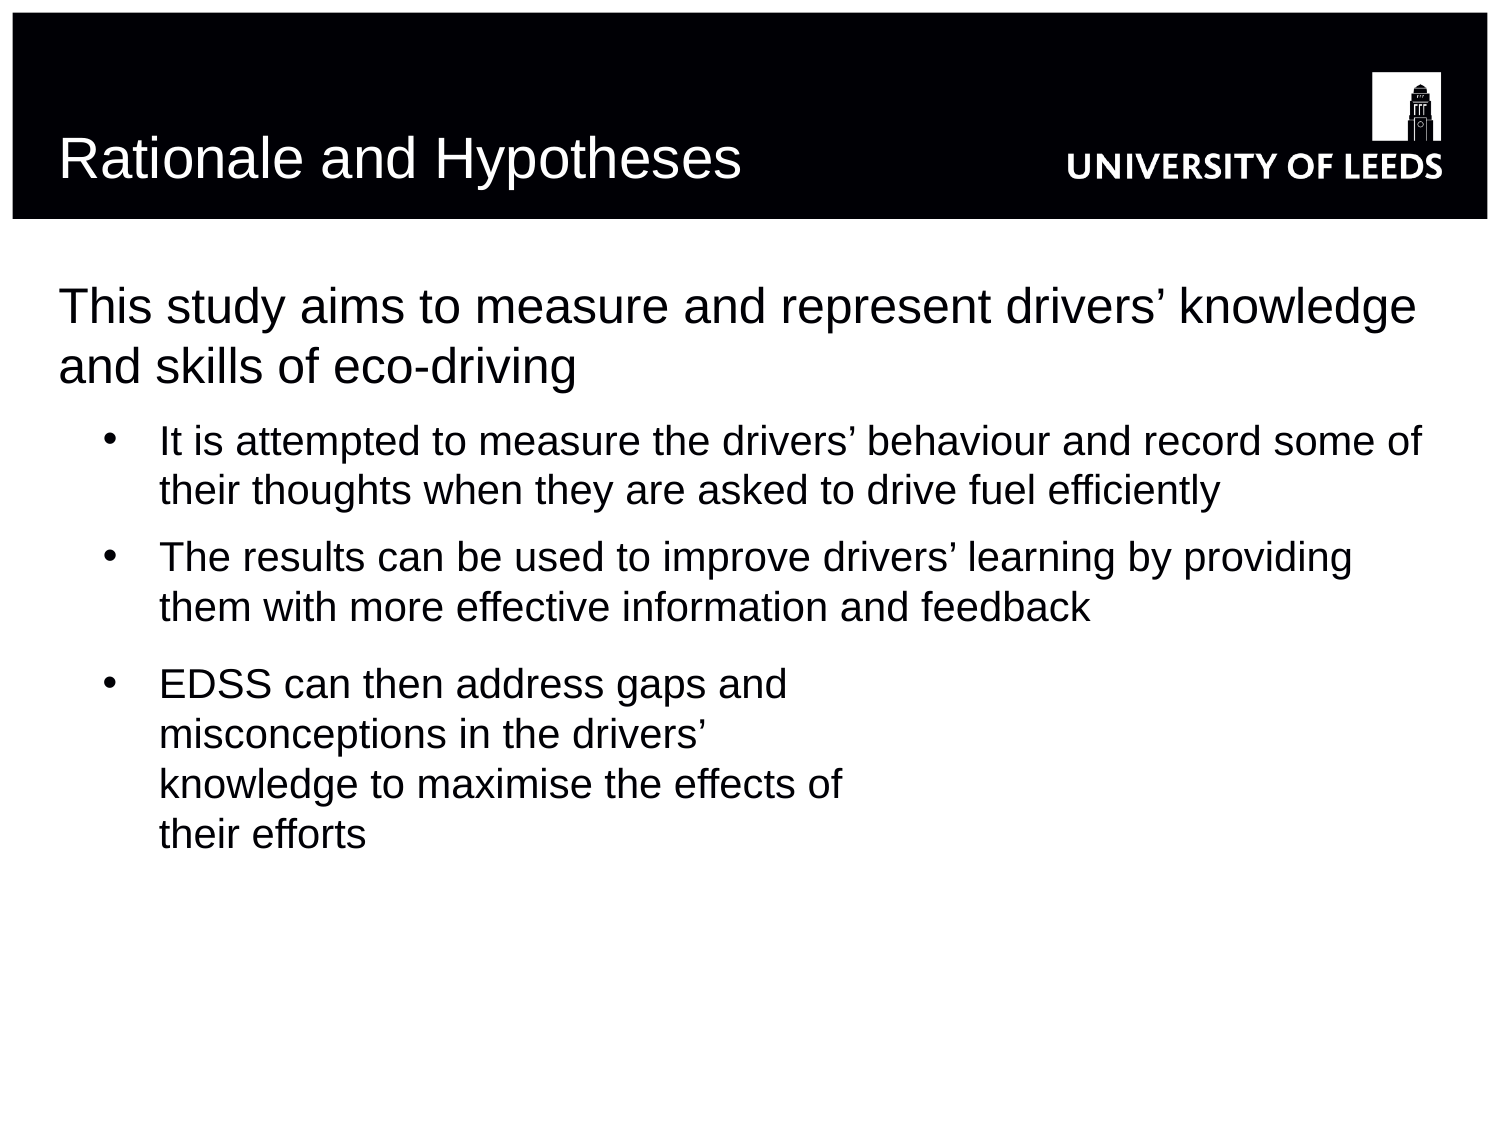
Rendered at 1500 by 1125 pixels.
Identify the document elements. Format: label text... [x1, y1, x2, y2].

picture [1068, 72, 1442, 179]
title Rationale and Hypotheses [58, 69, 859, 191]
text_box This study aims to measure and represent drivers’ knowledge and skills of eco-driving It is attempted to measure the drivers’ behaviour and record some of their thoughts when they are asked to drive fuel efficiently The results can be used to improve drivers’ learning by providing them with more effective information and feedback [58, 273, 1442, 374]
text_box EDSS can then address gaps and misconceptions in the drivers’ knowledge to maximise the effects of their efforts [58, 656, 859, 899]
